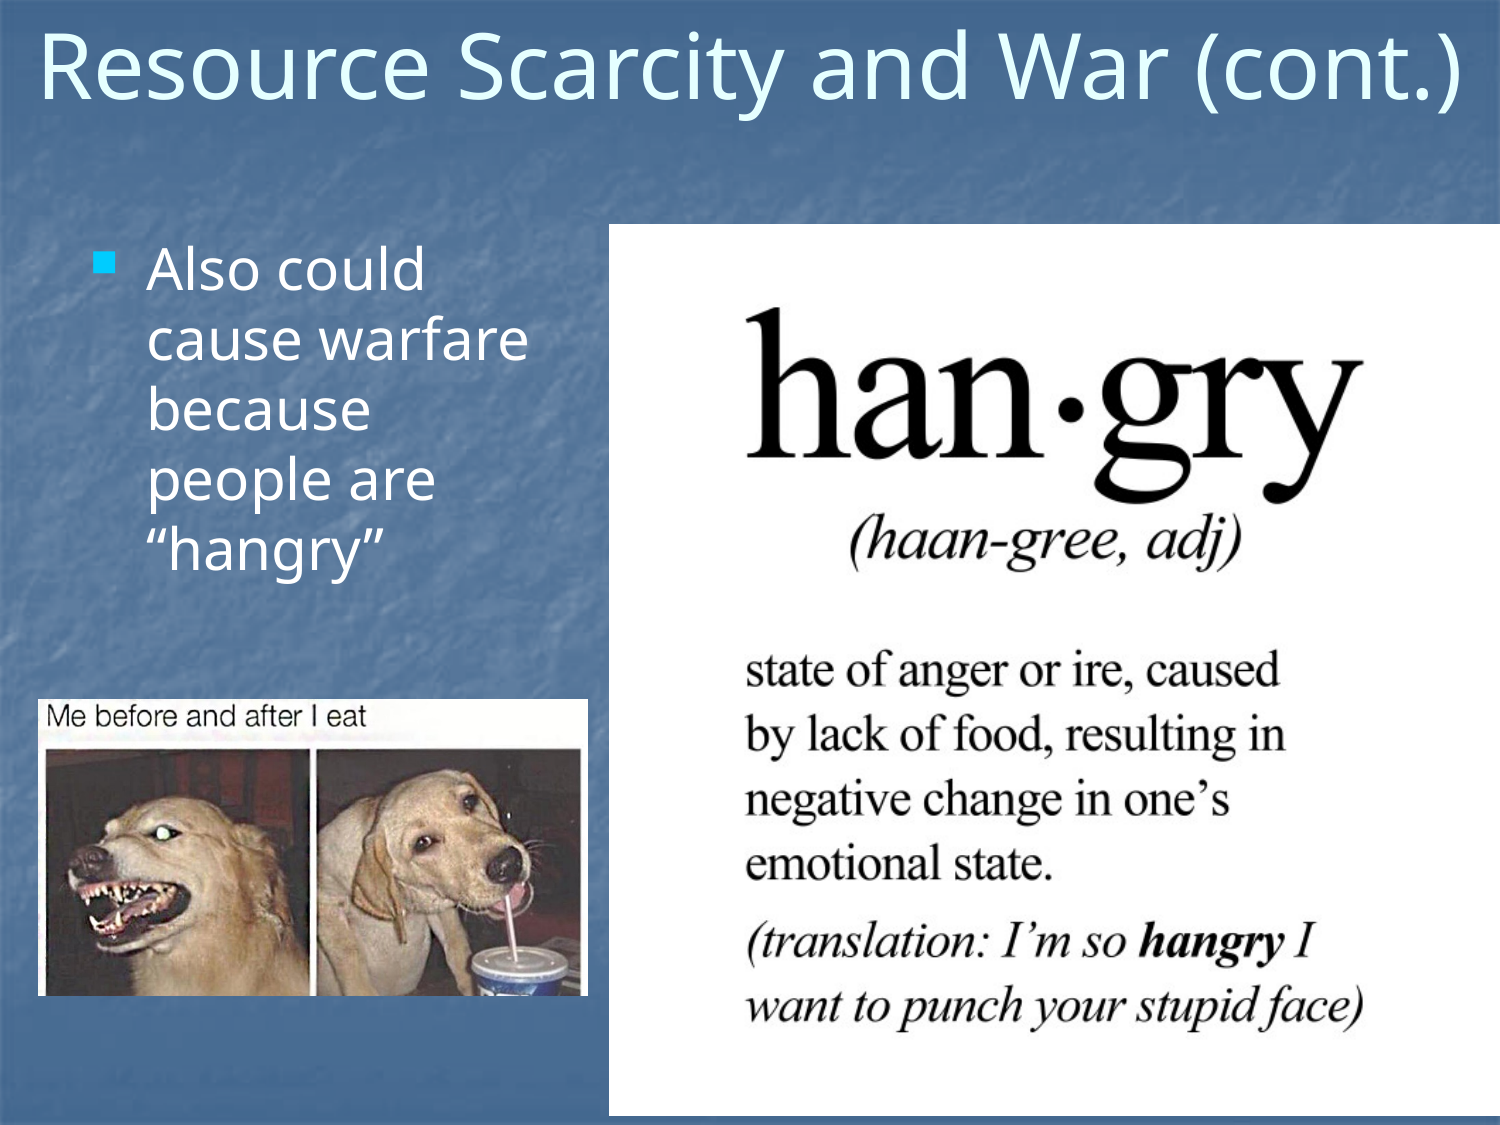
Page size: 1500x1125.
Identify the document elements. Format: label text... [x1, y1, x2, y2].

picture [38, 699, 588, 996]
title Resource Scarcity and War (cont.) [0, 0, 1500, 175]
list Also could cause warfare because people are “hangry” [75, 224, 588, 699]
picture [609, 224, 1500, 1116]
